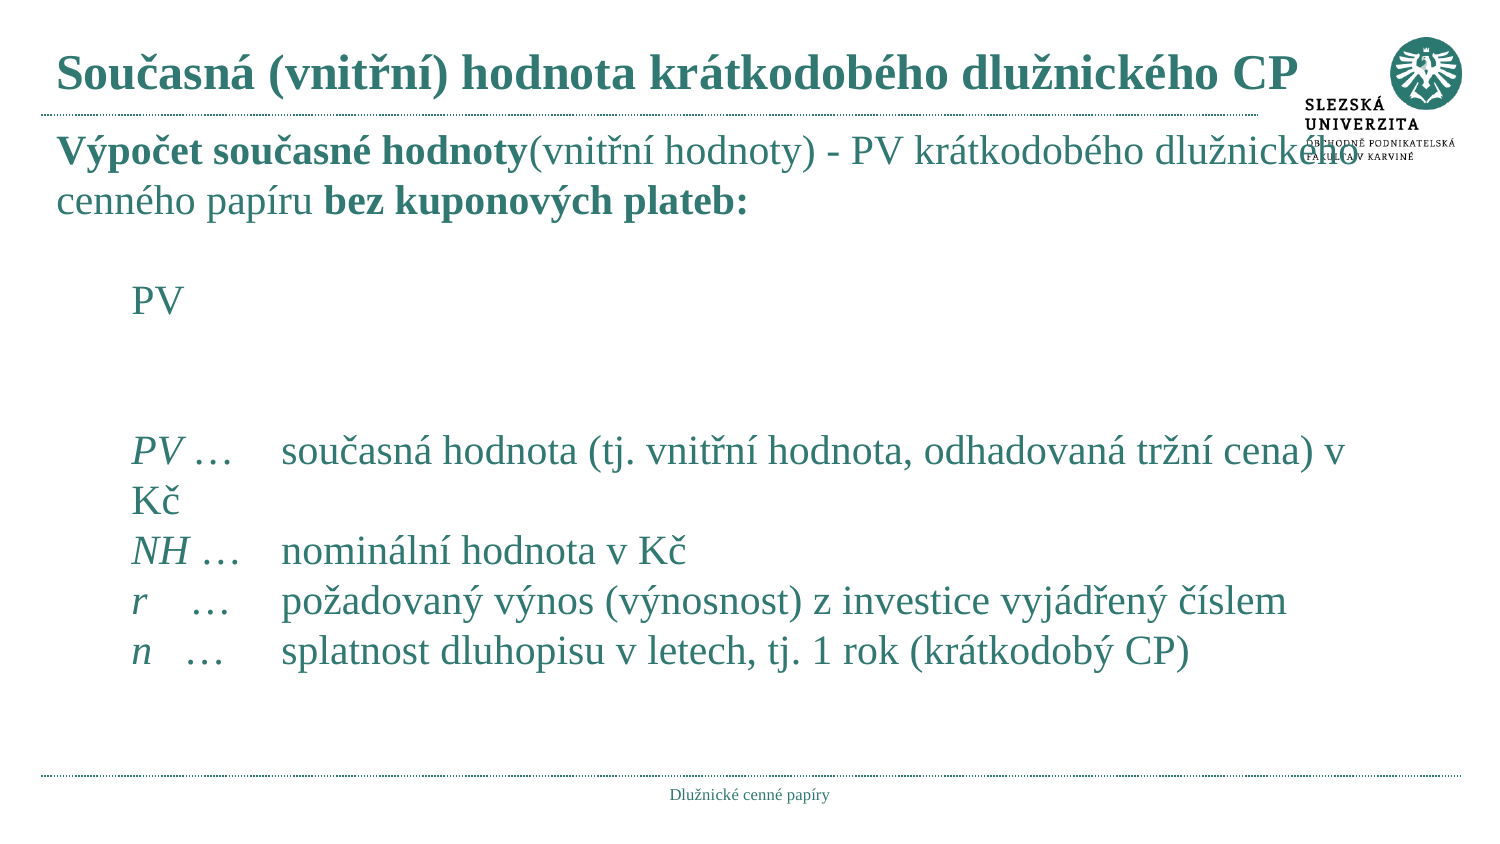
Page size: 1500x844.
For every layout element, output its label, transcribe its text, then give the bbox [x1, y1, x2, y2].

text_box Dlužnické cenné papíry [442, 776, 1058, 811]
picture [1343, 146, 1354, 160]
picture [1305, 146, 1312, 153]
picture [1305, 37, 1462, 160]
picture [1324, 147, 1332, 160]
title Současná (vnitřní) hodnota krátkodobého dlužnického CP [41, 32, 1329, 116]
